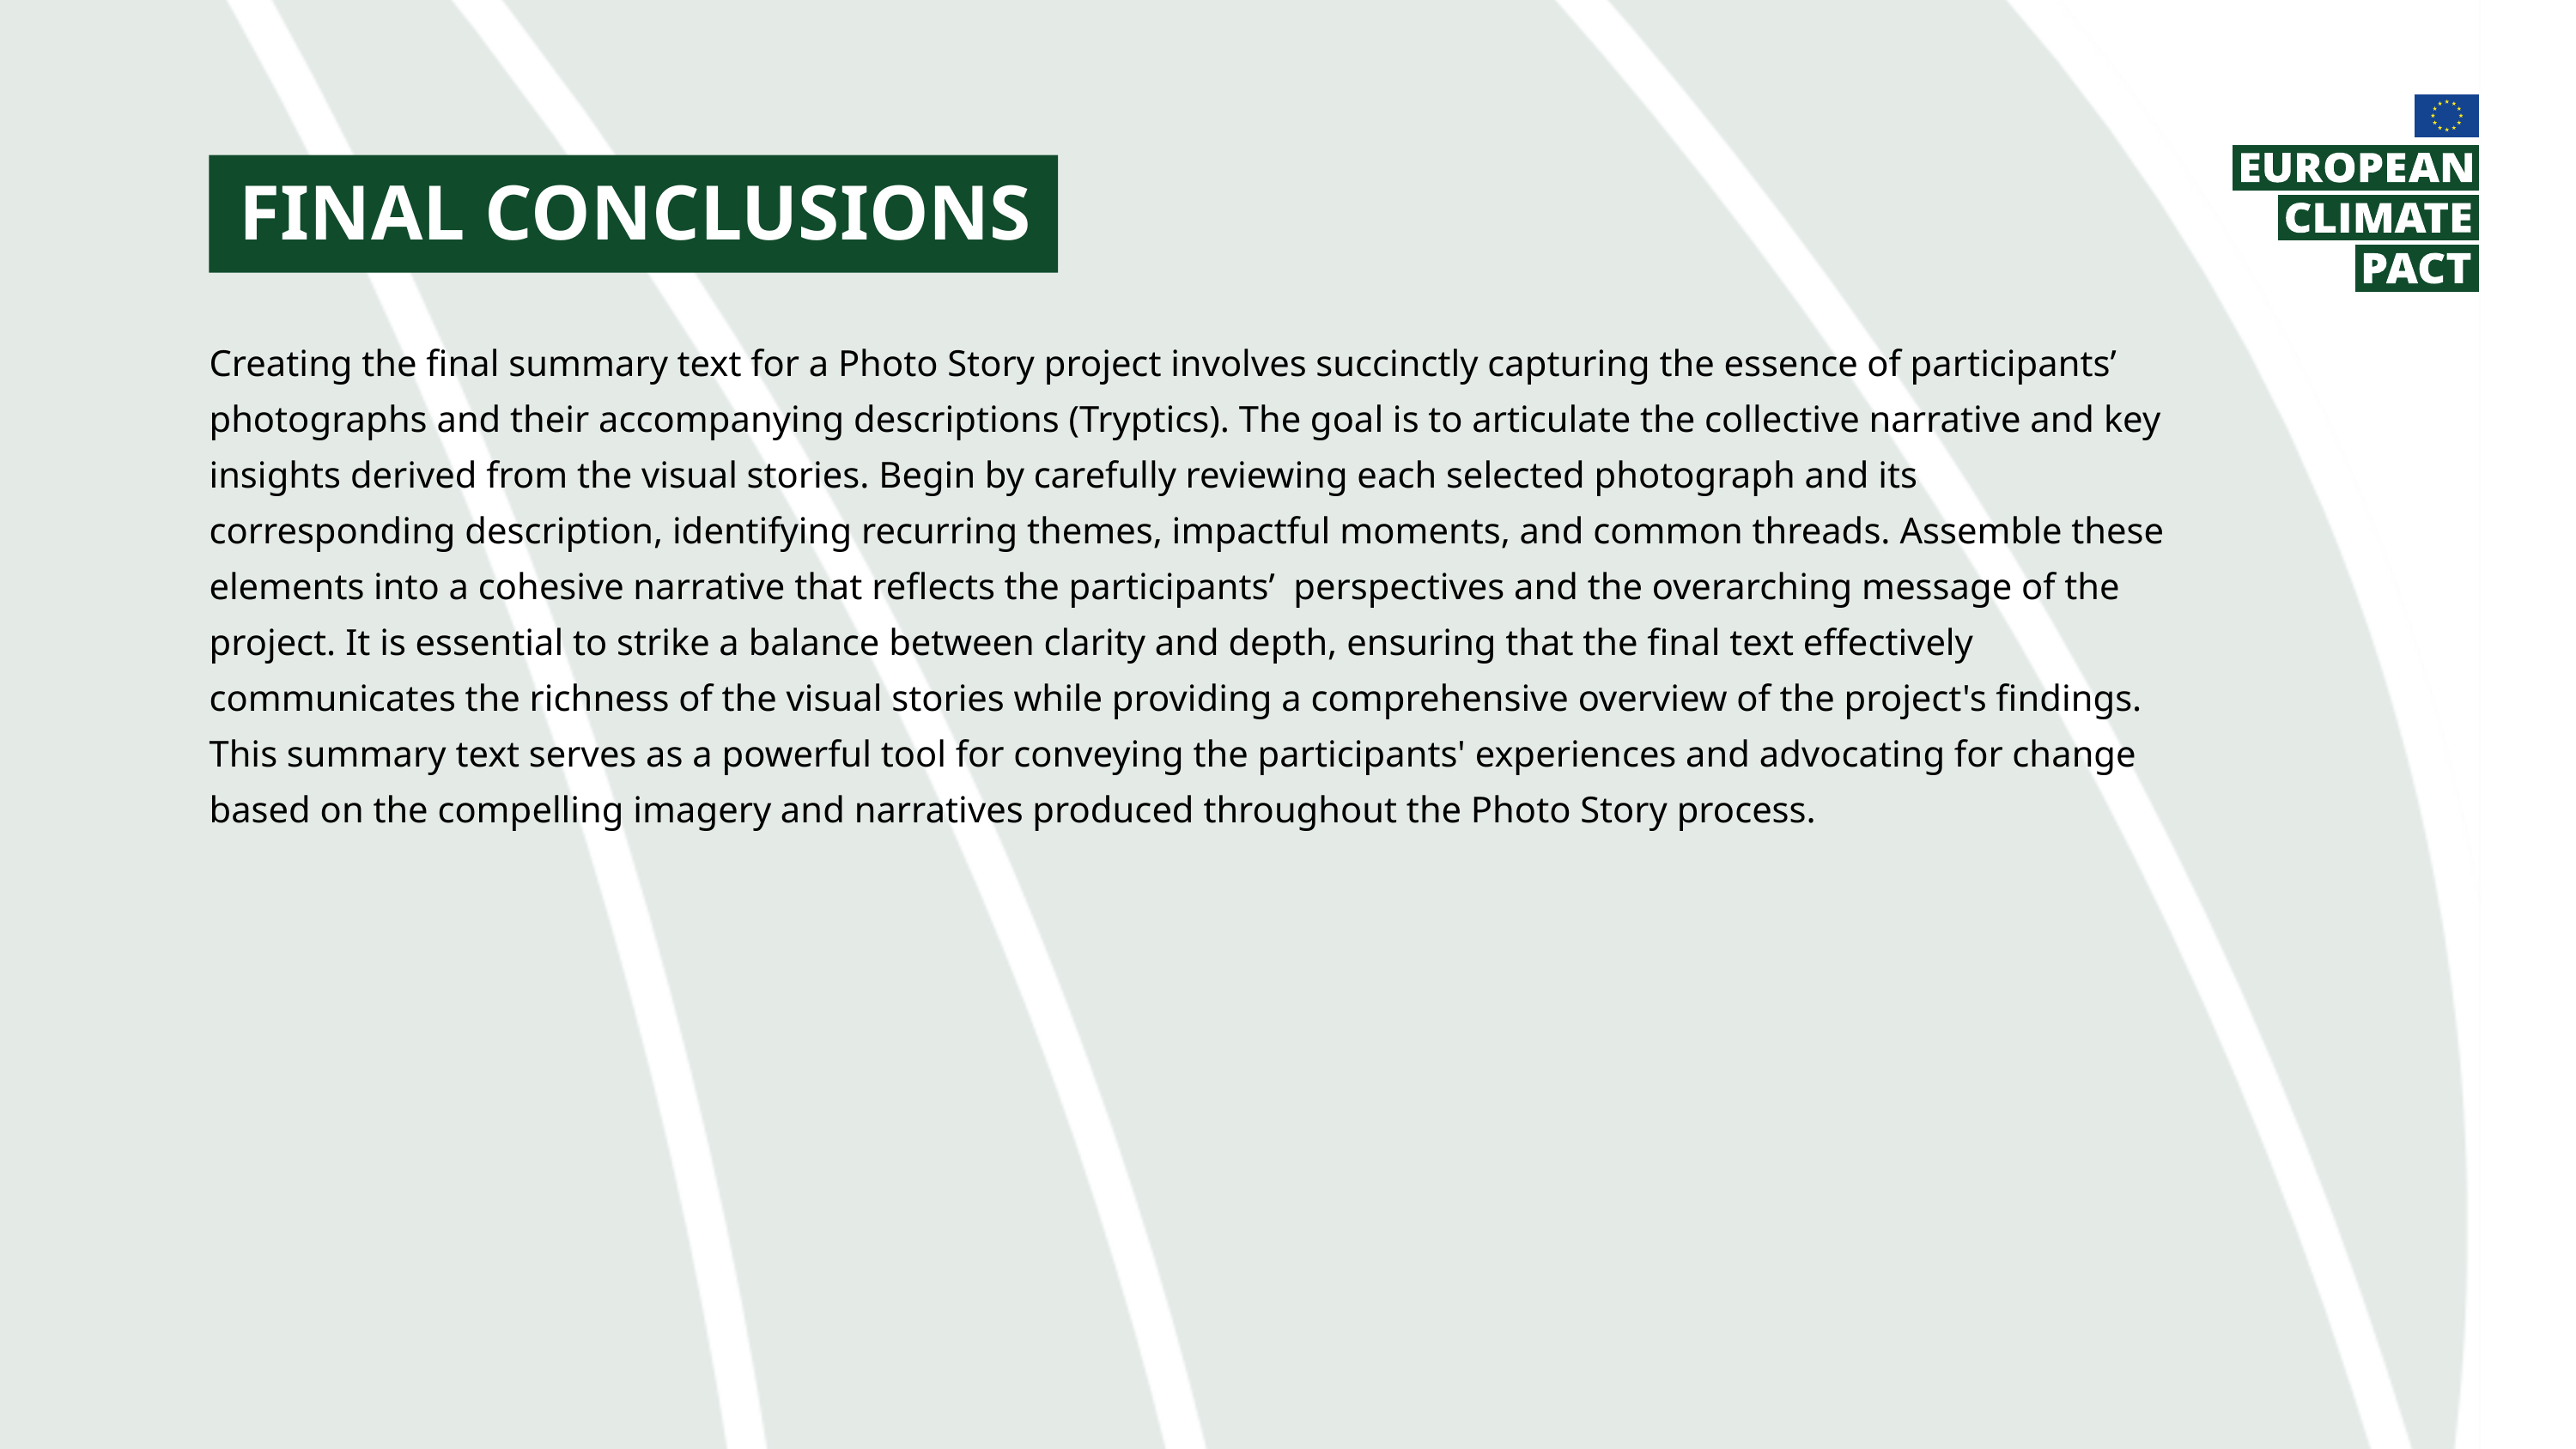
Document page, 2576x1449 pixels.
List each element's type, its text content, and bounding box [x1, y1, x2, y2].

list Final CONCLUSIONS [209, 155, 1059, 273]
list Creating the final summary text for a Photo Story project involves succinctly capturing the essence of participants’ photographs and their accompanying descriptions (Tryptics). The goal is to articulate the collective narrative and key insights derived from the visual stories. Begin by carefully reviewing each selected photograph and its corresponding description, identifying recurring themes, impactful moments, and common threads. Assemble these elements into a cohesive narrative that reflects the participants’ perspectives and the overarching message of the project. It is essential to strike a balance between clarity and depth, ensuring that the final text effectively communicates the richness of the visual stories while providing a comprehensive overview of the project's findings. This summary text serves as a powerful tool for conveying the participants' experiences and advocating for change based on the compelling imagery and narratives produced throughout the Photo Story process. [209, 328, 2165, 1294]
